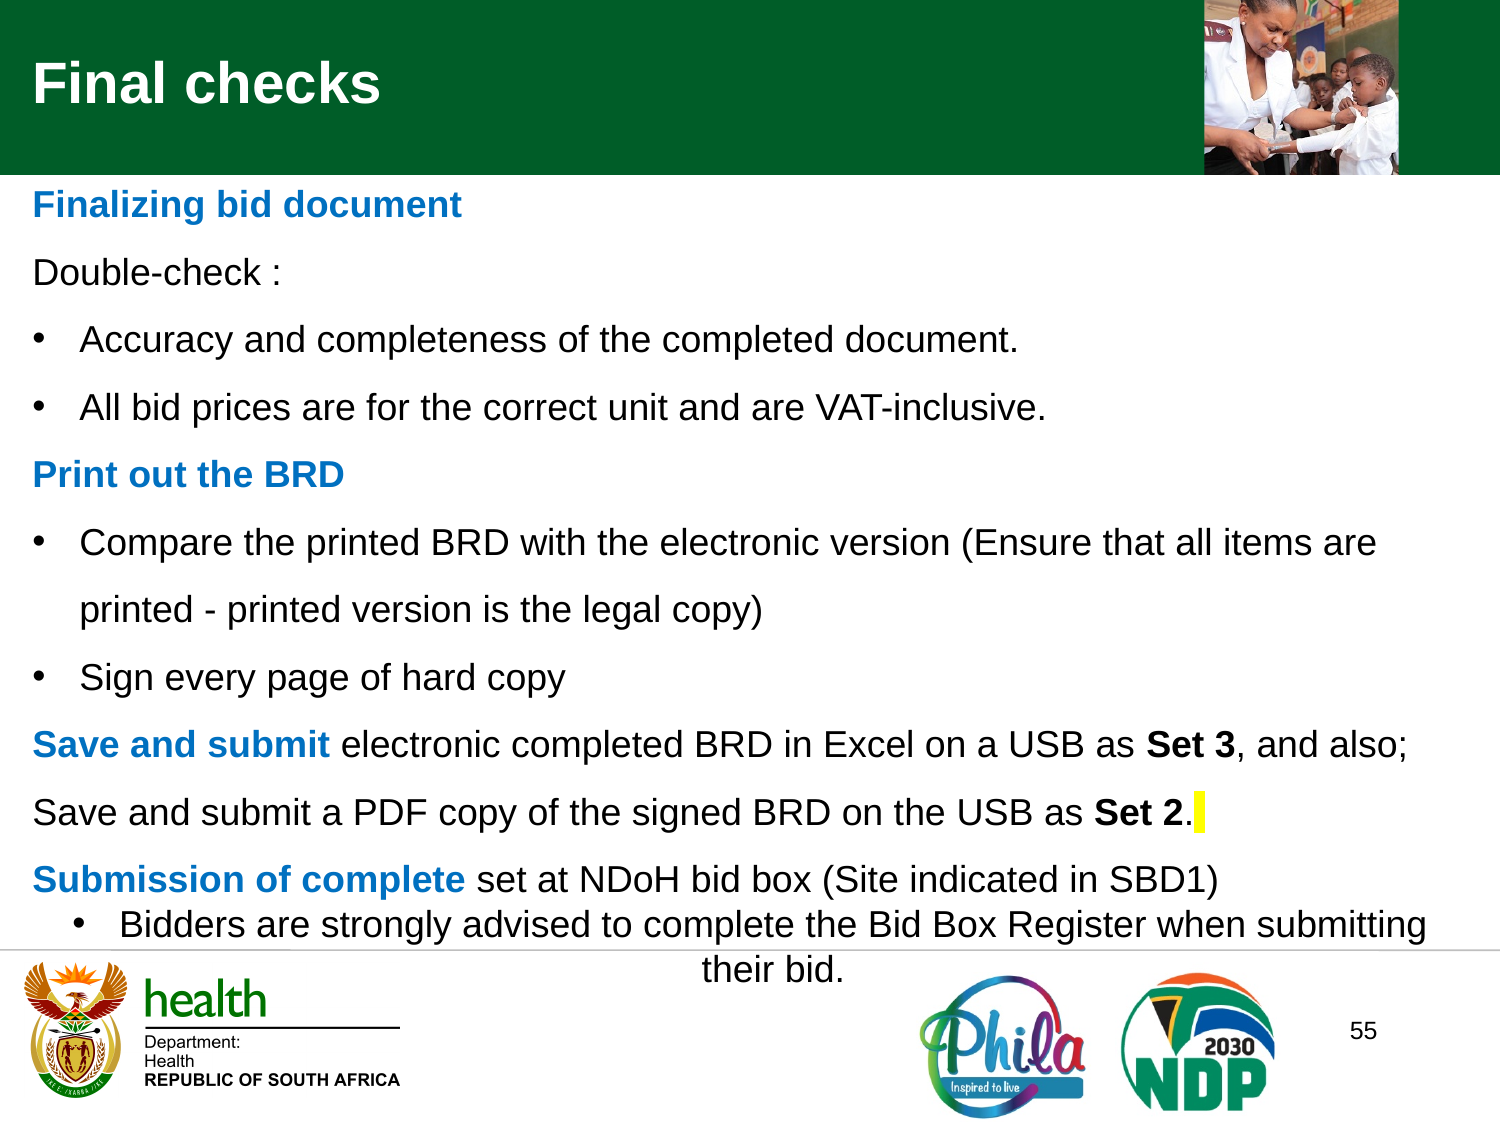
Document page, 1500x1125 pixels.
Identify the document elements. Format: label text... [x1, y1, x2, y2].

picture [1204, 0, 1399, 150]
title 55 [620, 1066, 1400, 1125]
text_box Finalizing bid document Double-check : Accuracy and completeness of the completed document. All bid prices are for the correct unit and are VAT-inclusive. Print out the BRD Compare the printed BRD with the electronic version (Ensure that all items are printed - printed version is the legal copy) Sign every page of hard copy Save and submit electronic completed BRD in Excel on a USB as Set 3, and also; Save and submit a PDF copy of the signed BRD on the USB as Set 2. Submission of complete set at NDoH bid box (Site indicated in SBD1) Bidders are strongly advised to complete the Bid Box Register when submitting their bid. [17, 150, 1483, 1066]
text_box Final checks [17, 0, 931, 123]
picture [24, 1066, 400, 1098]
